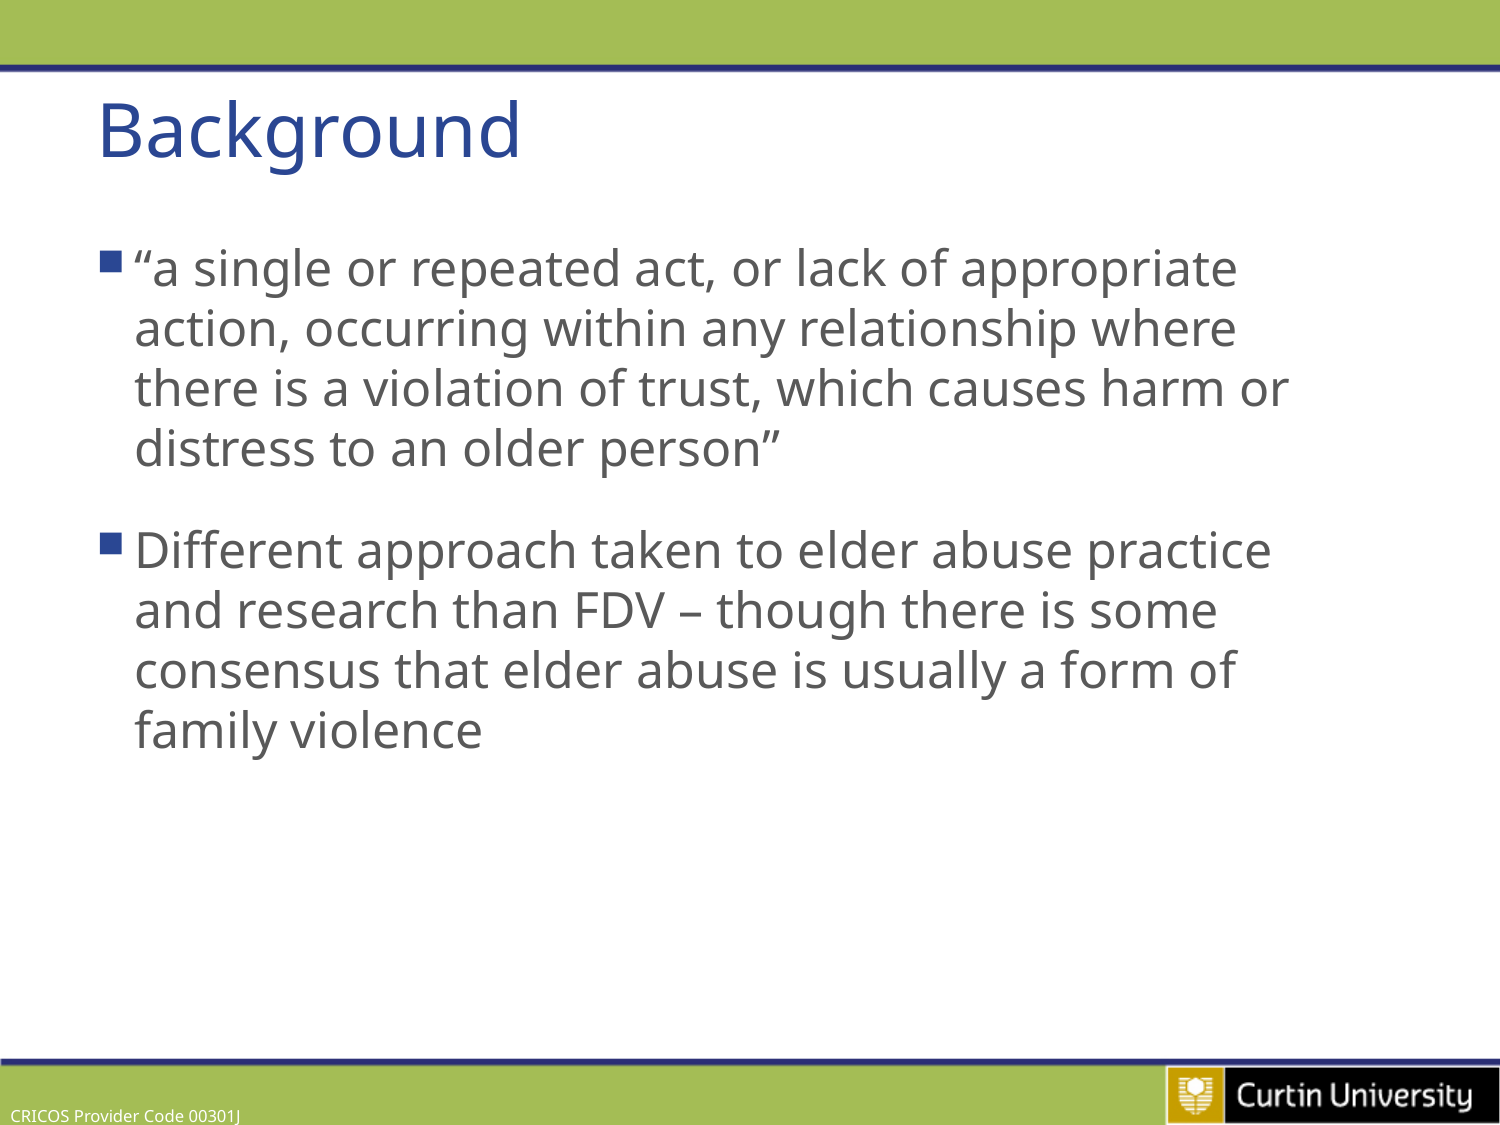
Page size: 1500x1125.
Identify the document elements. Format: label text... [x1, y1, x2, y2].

picture [0, 0, 1500, 1125]
title Background [81, 75, 1322, 184]
list “a single or repeated act, or lack of appropriate action, occurring within any relationship where there is a violation of trust, which causes harm or distress to an older person” Different approach taken to elder abuse practice and research than FDV – though there is some consensus that elder abuse is usually a form of family violence [81, 229, 1322, 910]
